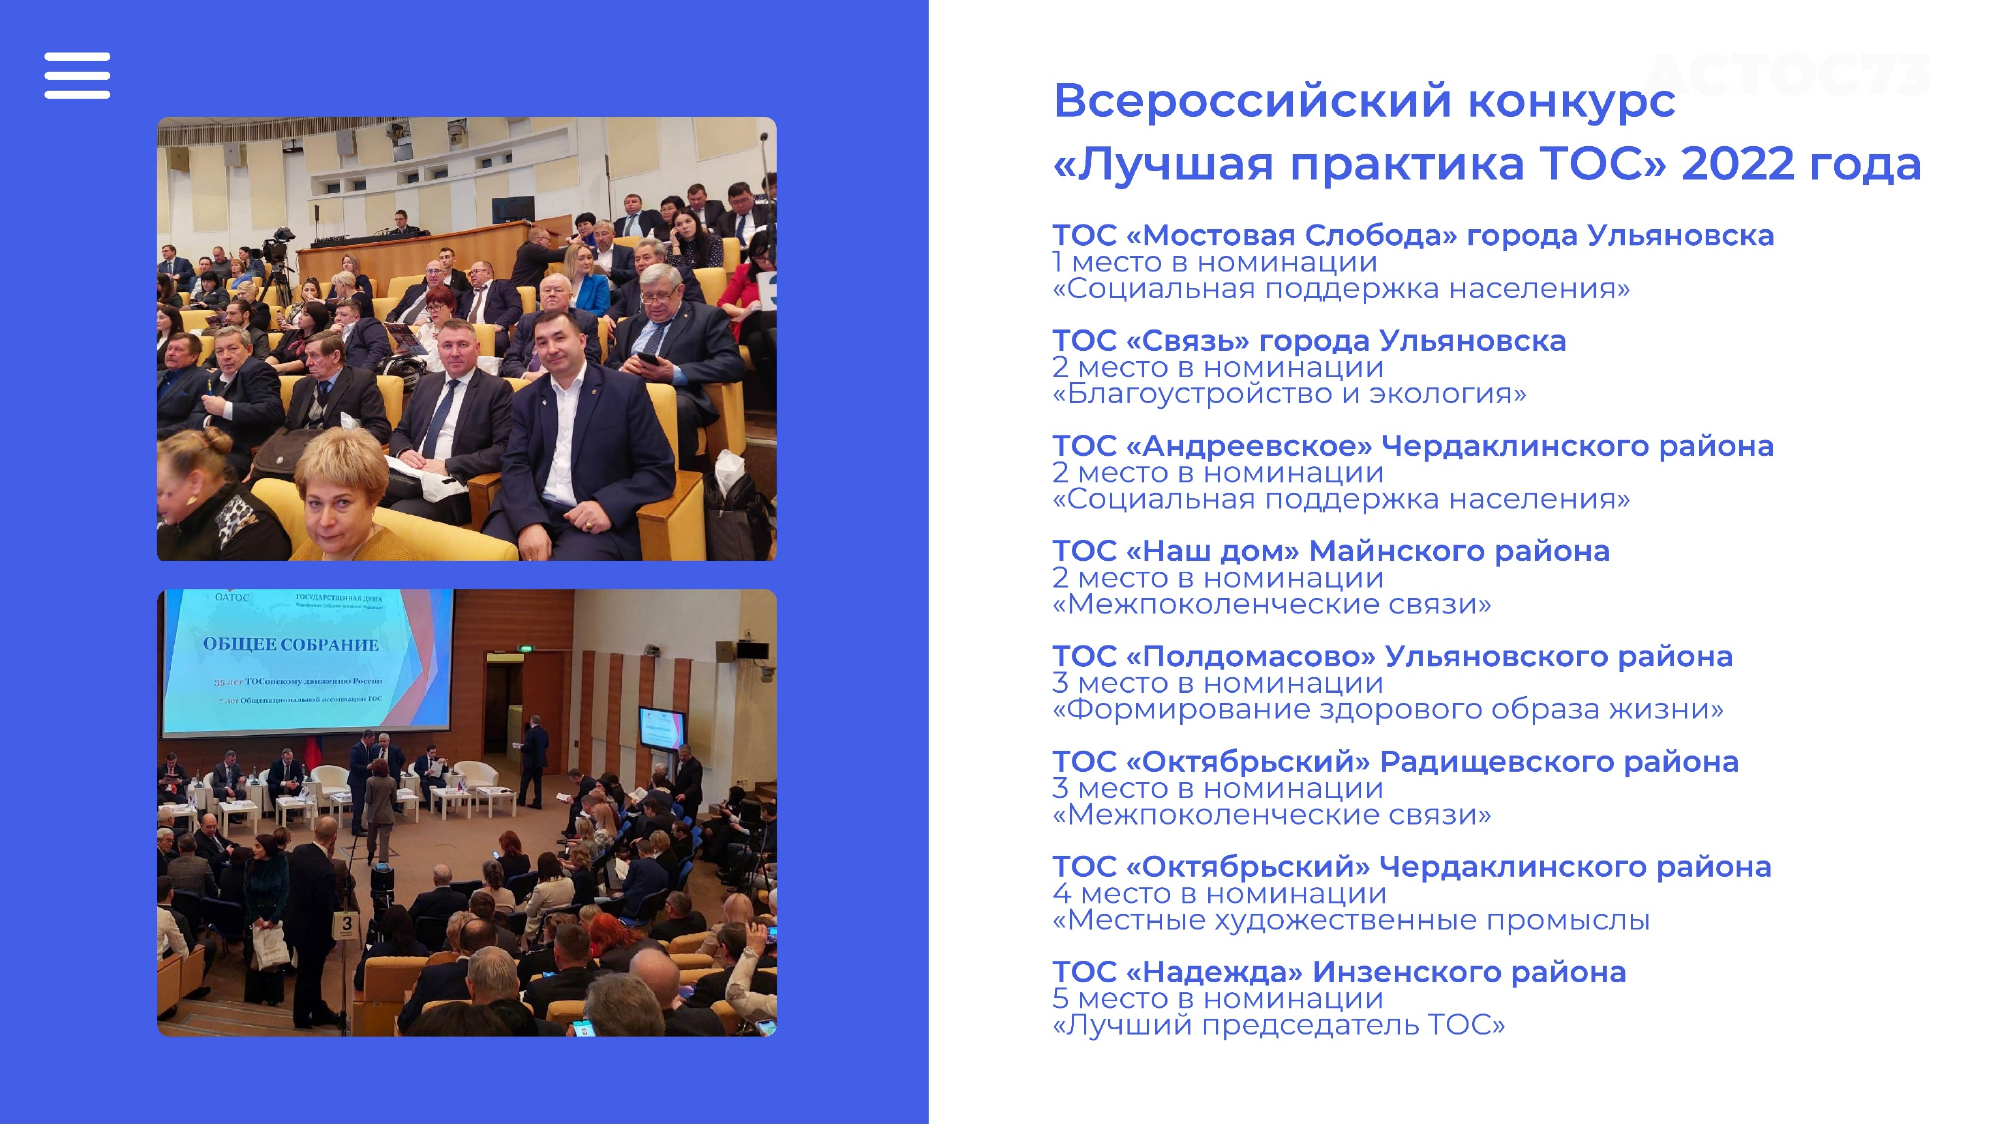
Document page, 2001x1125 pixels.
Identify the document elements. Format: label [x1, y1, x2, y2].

list [0, 0, 2000, 1125]
